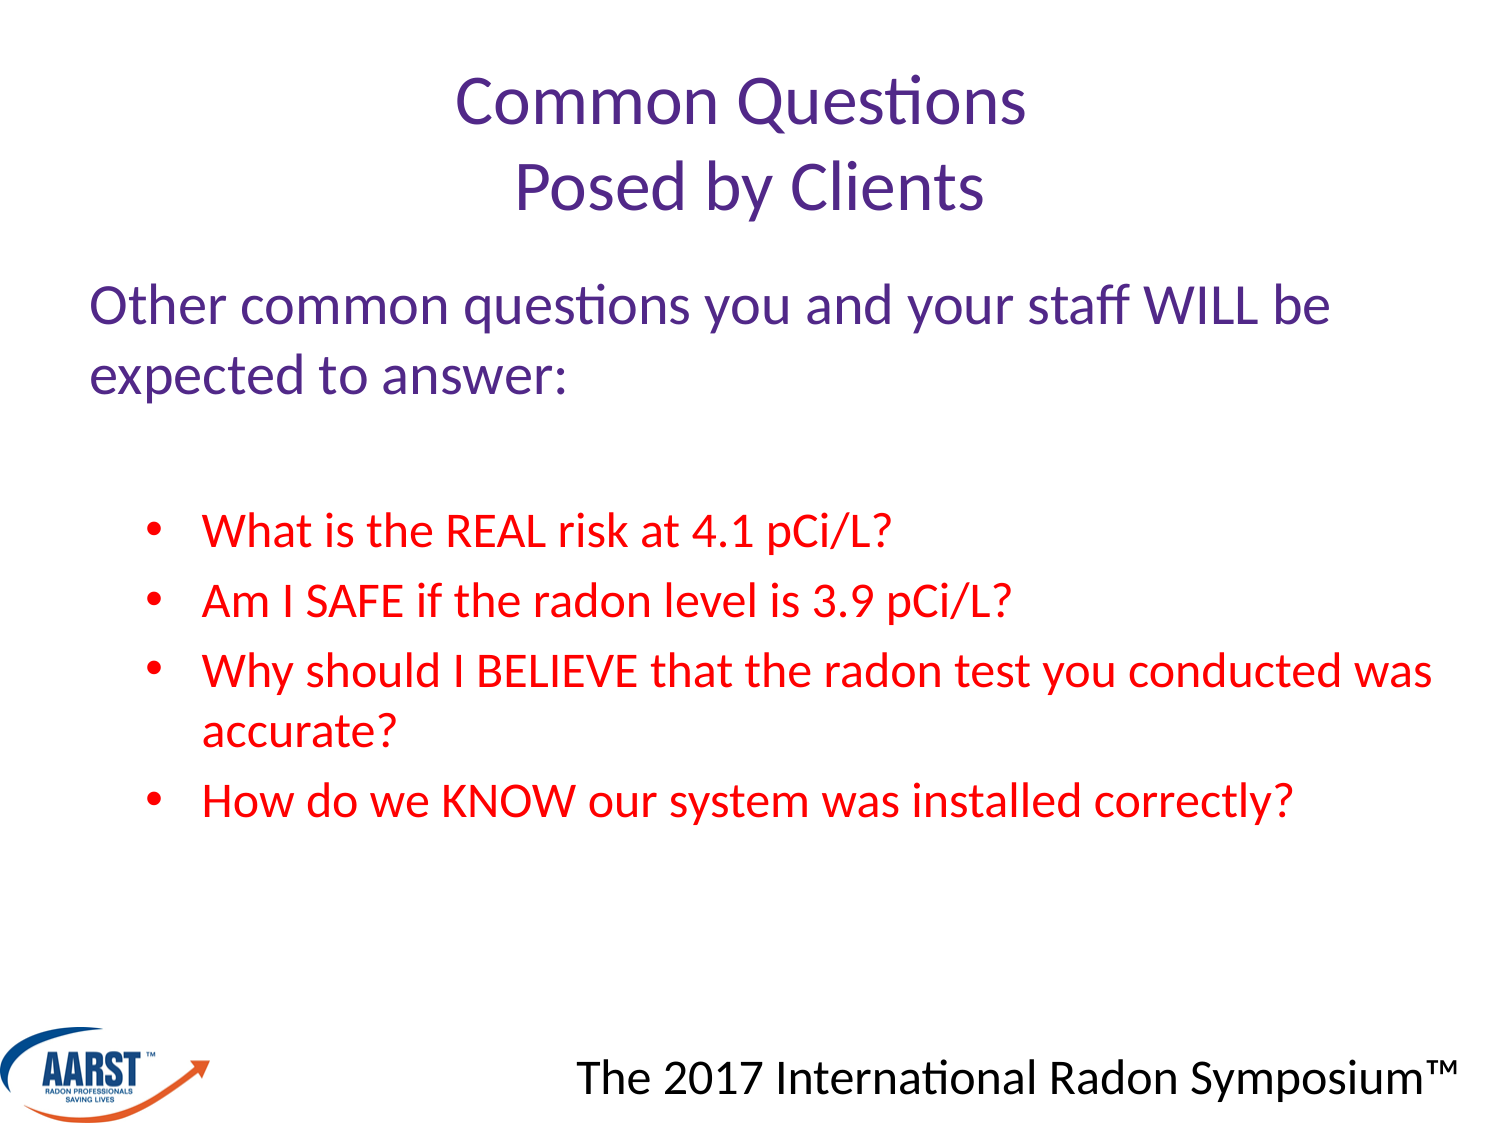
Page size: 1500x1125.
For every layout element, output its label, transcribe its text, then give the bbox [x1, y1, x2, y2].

picture [0, 1027, 211, 1124]
text_box The 2017 International Radon Symposium™ [462, 1037, 1475, 1113]
title Common Questions Posed by Clients [75, 45, 1425, 233]
